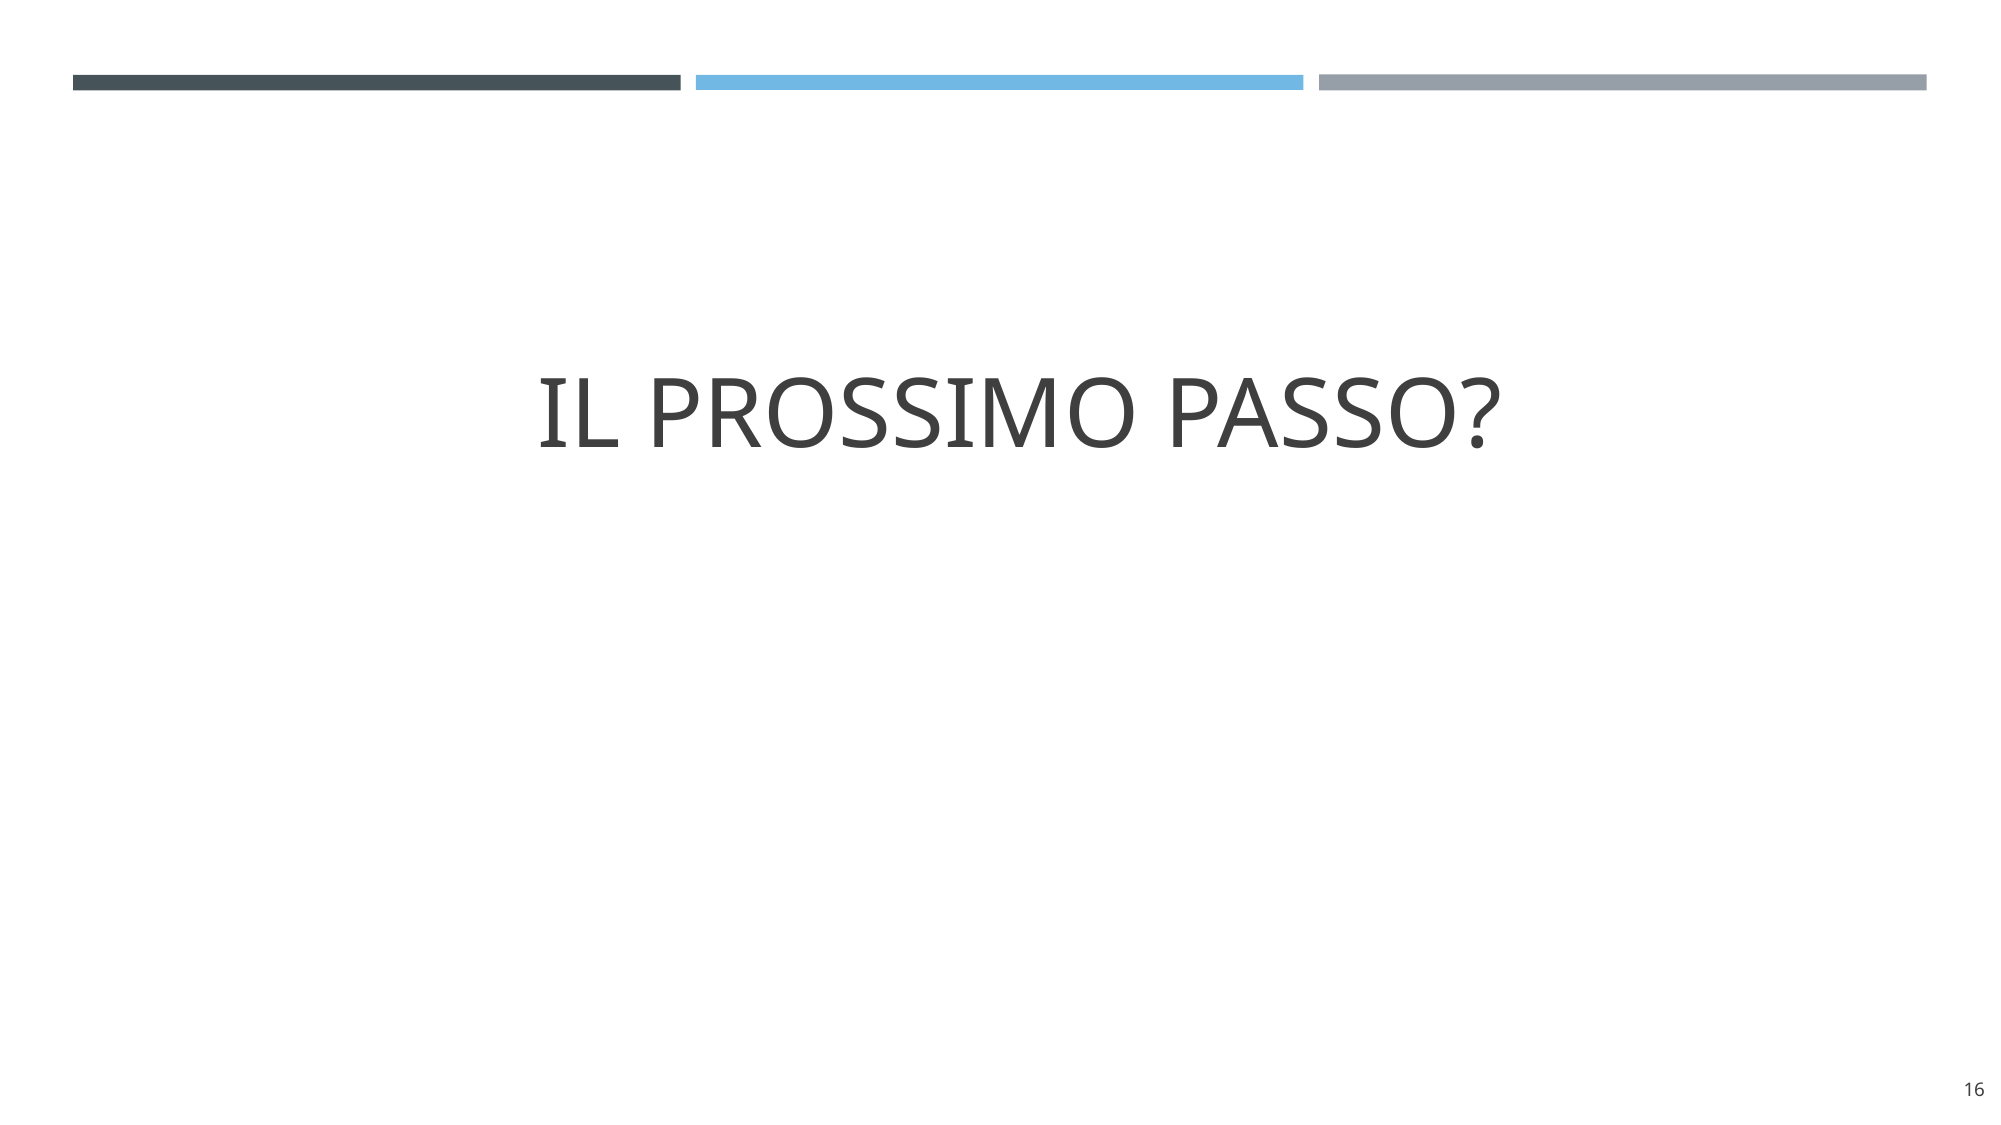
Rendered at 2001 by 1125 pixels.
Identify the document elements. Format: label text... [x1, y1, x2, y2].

title IL PROSSIMO PASSO? [522, 279, 1650, 474]
slide_number ‹#› [1827, 1060, 2000, 1120]
